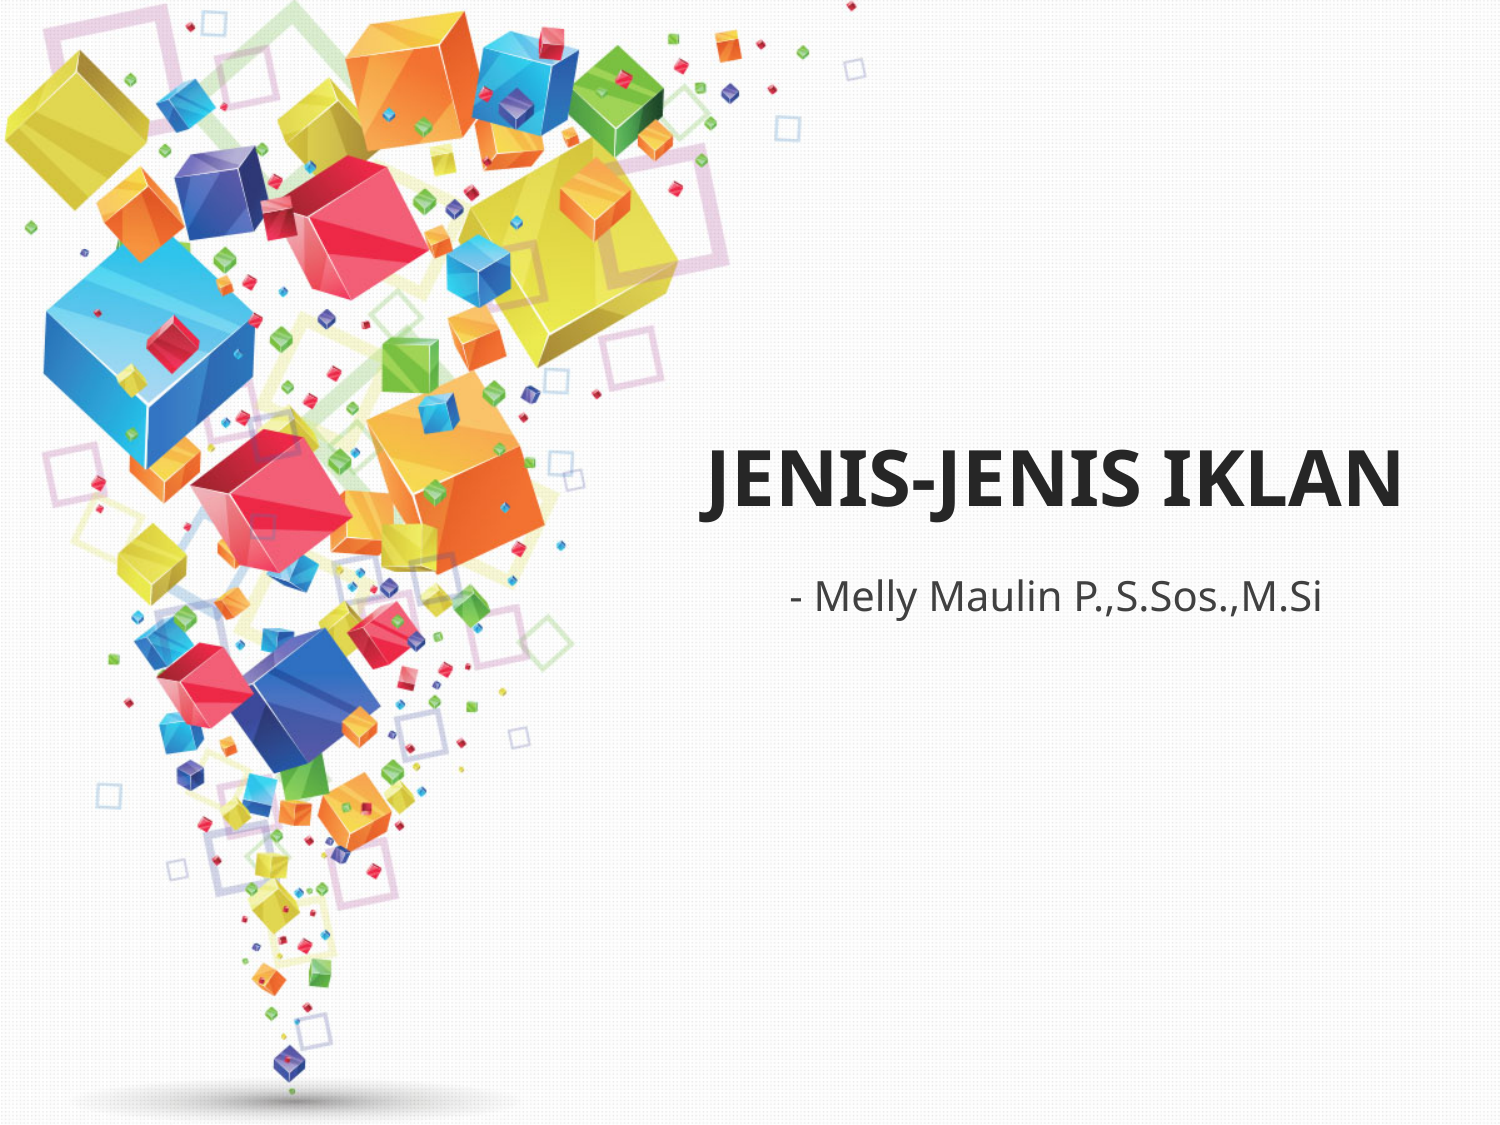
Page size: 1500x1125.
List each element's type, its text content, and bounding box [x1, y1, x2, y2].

title JENIS-JENIS IKLAN [637, 387, 1475, 563]
picture [0, 0, 1500, 1125]
subtitle - Melly Maulin P.,S.Sos.,M.Si [650, 562, 1463, 713]
